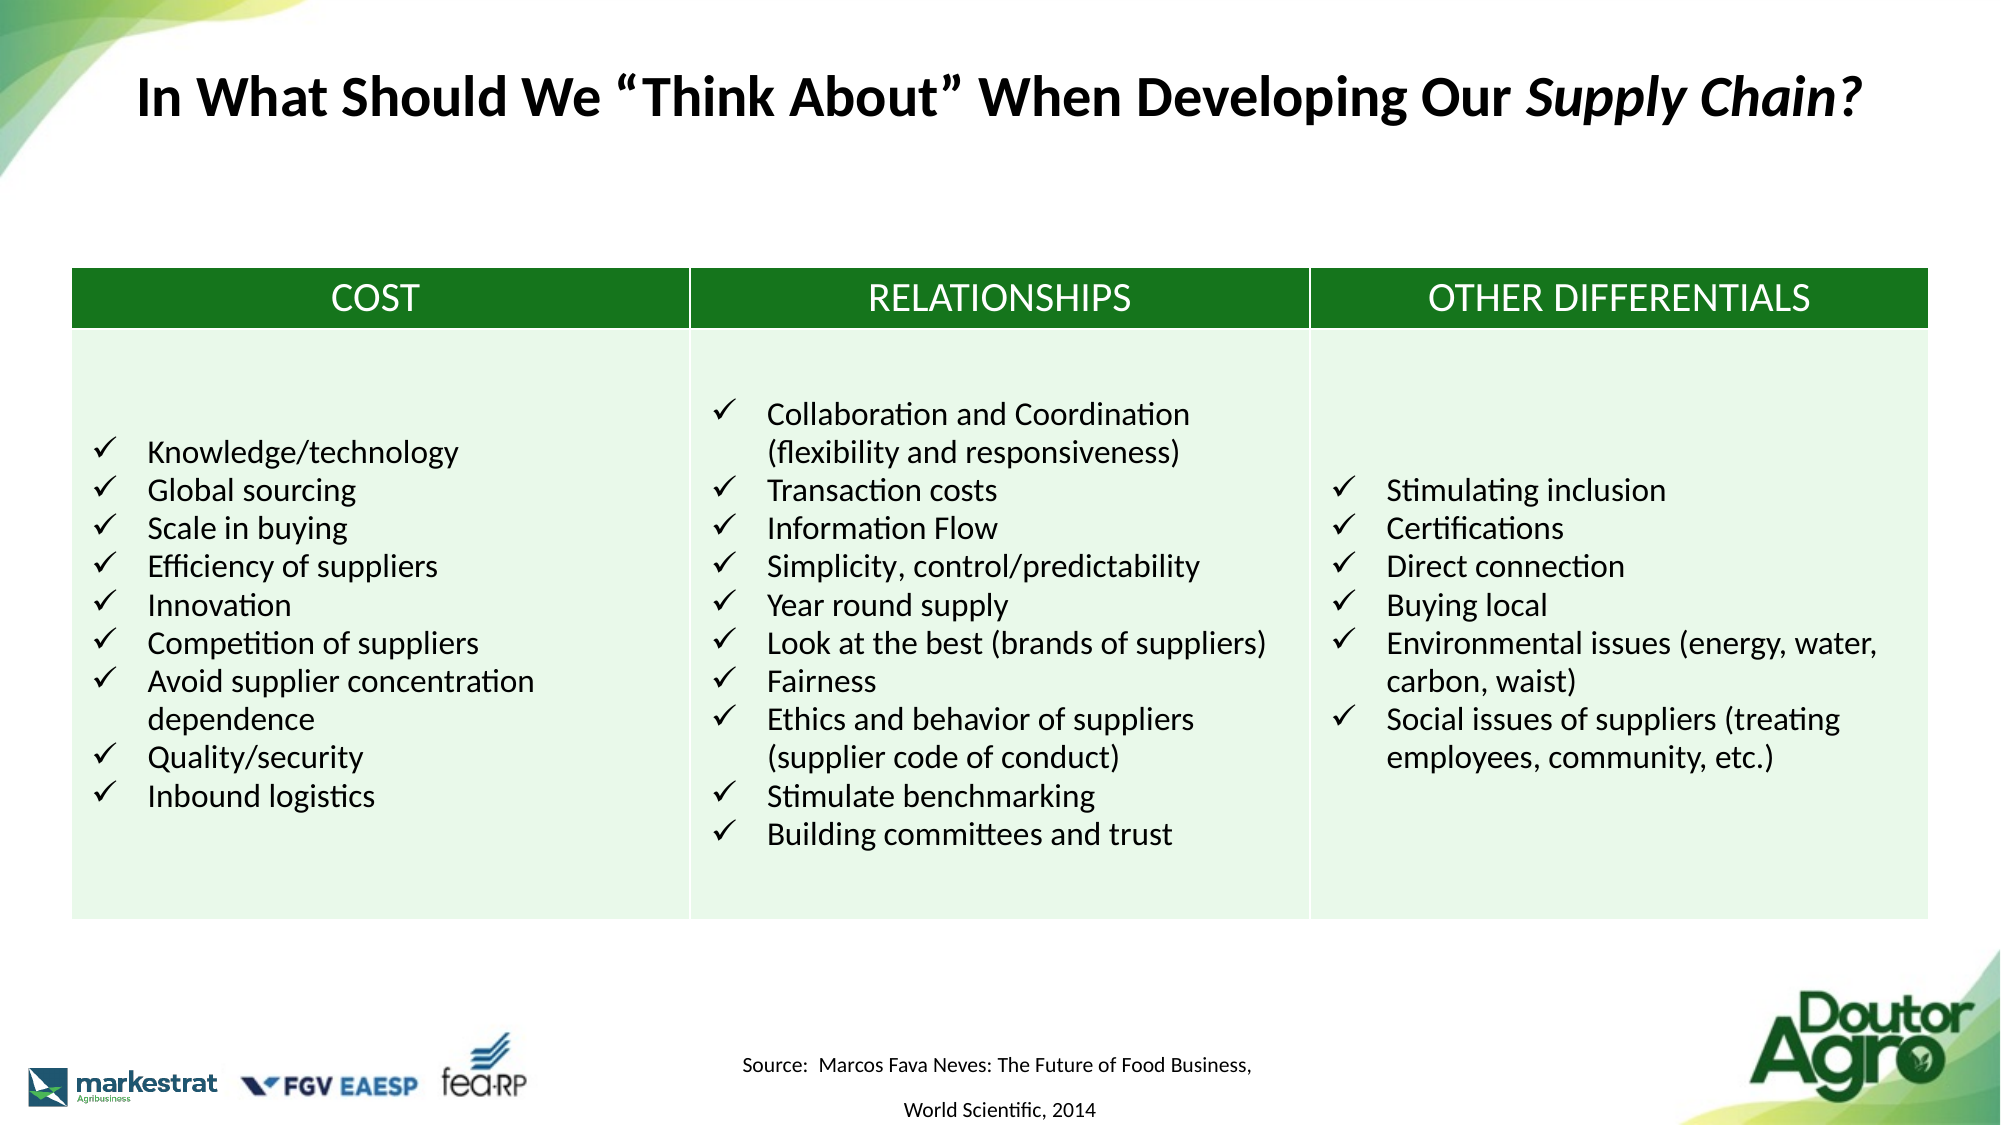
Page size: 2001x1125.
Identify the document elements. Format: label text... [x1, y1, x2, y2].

table_cell Stimulating inclusion Certifications Direct connection Buying local Environmental issues (energy, water, carbon, waist) Social issues of suppliers (treating employees, community, etc.) [1311, 330, 1928, 919]
title In What Should We “Think About” When Developing Our Supply Chain? [0, 20, 2000, 167]
table_header RELATIONSHIPS [691, 268, 1309, 328]
table_header OTHER DIFFERENTIALS [1311, 268, 1928, 328]
table_cell Collaboration and Coordination (flexibility and responsiveness) Transaction costs Information Flow Simplicity, control/predictability Year round supply Look at the best (brands of suppliers) Fairness Ethics and behavior of suppliers (supplier code of conduct) Stimulate benchmarking Building committees and trust [691, 330, 1309, 919]
text_box Source: Marcos Fava Neves: The Future of Food Business, World Scientific, 2014 [0, 1038, 2000, 1125]
table_cell Knowledge/technology Global sourcing Scale in buying Efficiency of suppliers Innovation Competition of suppliers Avoid supplier concentration dependence Quality/security Inbound logistics [72, 330, 689, 919]
table_header COST [72, 268, 689, 328]
picture [0, 0, 2001, 1125]
